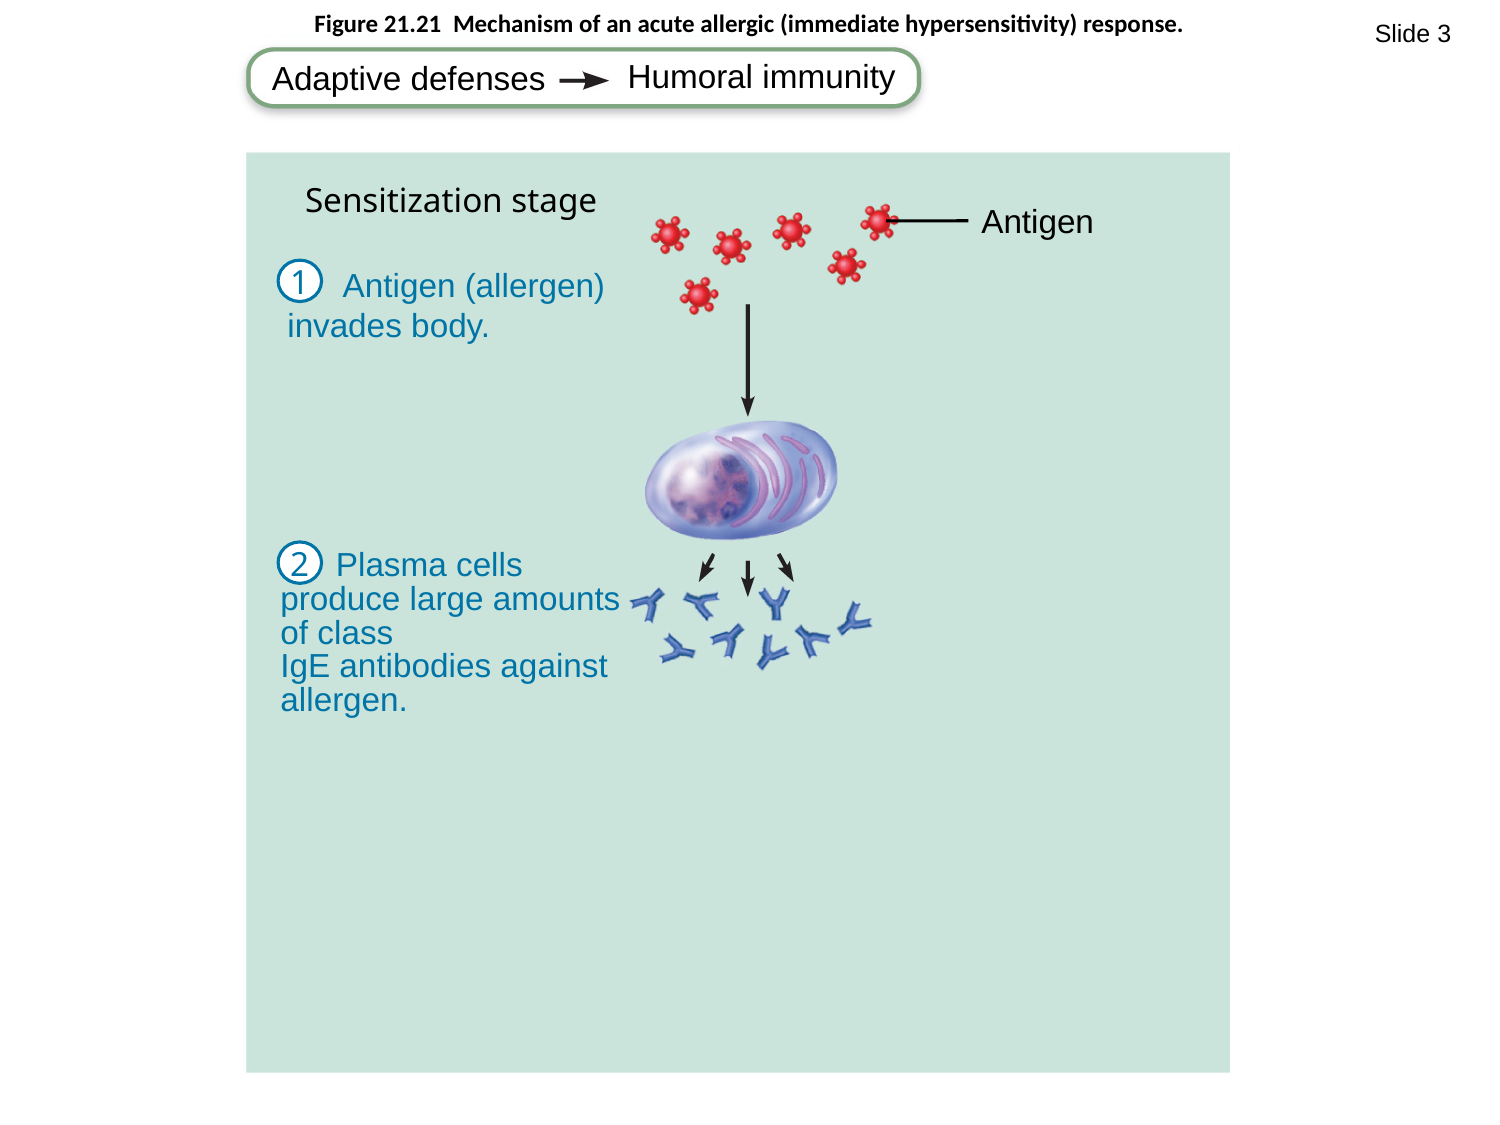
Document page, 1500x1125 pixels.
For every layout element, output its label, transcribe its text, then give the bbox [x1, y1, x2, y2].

picture [233, 35, 1244, 1076]
title Figure 21.21 Mechanism of an acute allergic (immediate hypersensitivity) response. [0, 0, 1500, 46]
text_box Slide 3 [1359, 10, 1467, 55]
